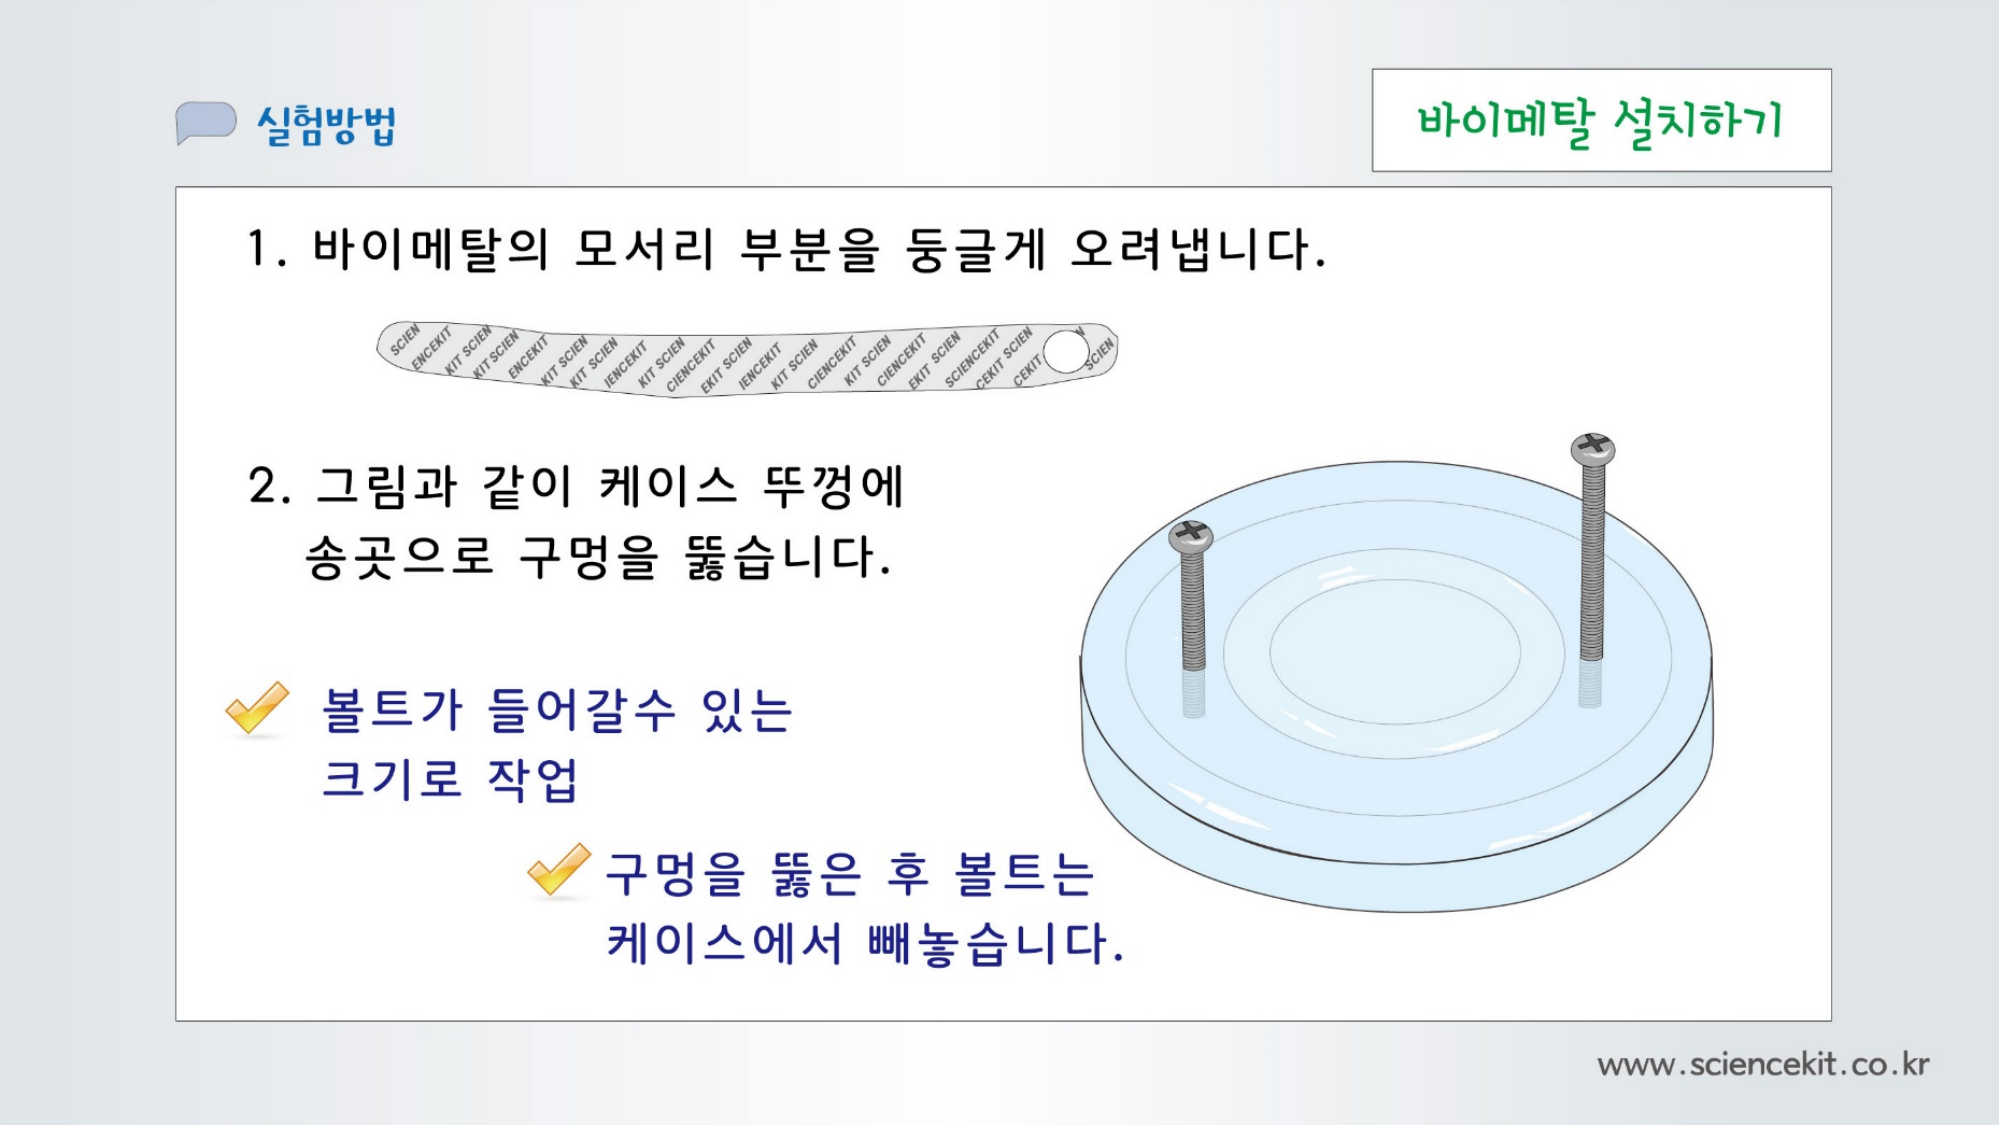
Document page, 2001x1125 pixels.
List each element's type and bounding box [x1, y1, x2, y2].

list [0, 0, 1999, 1125]
